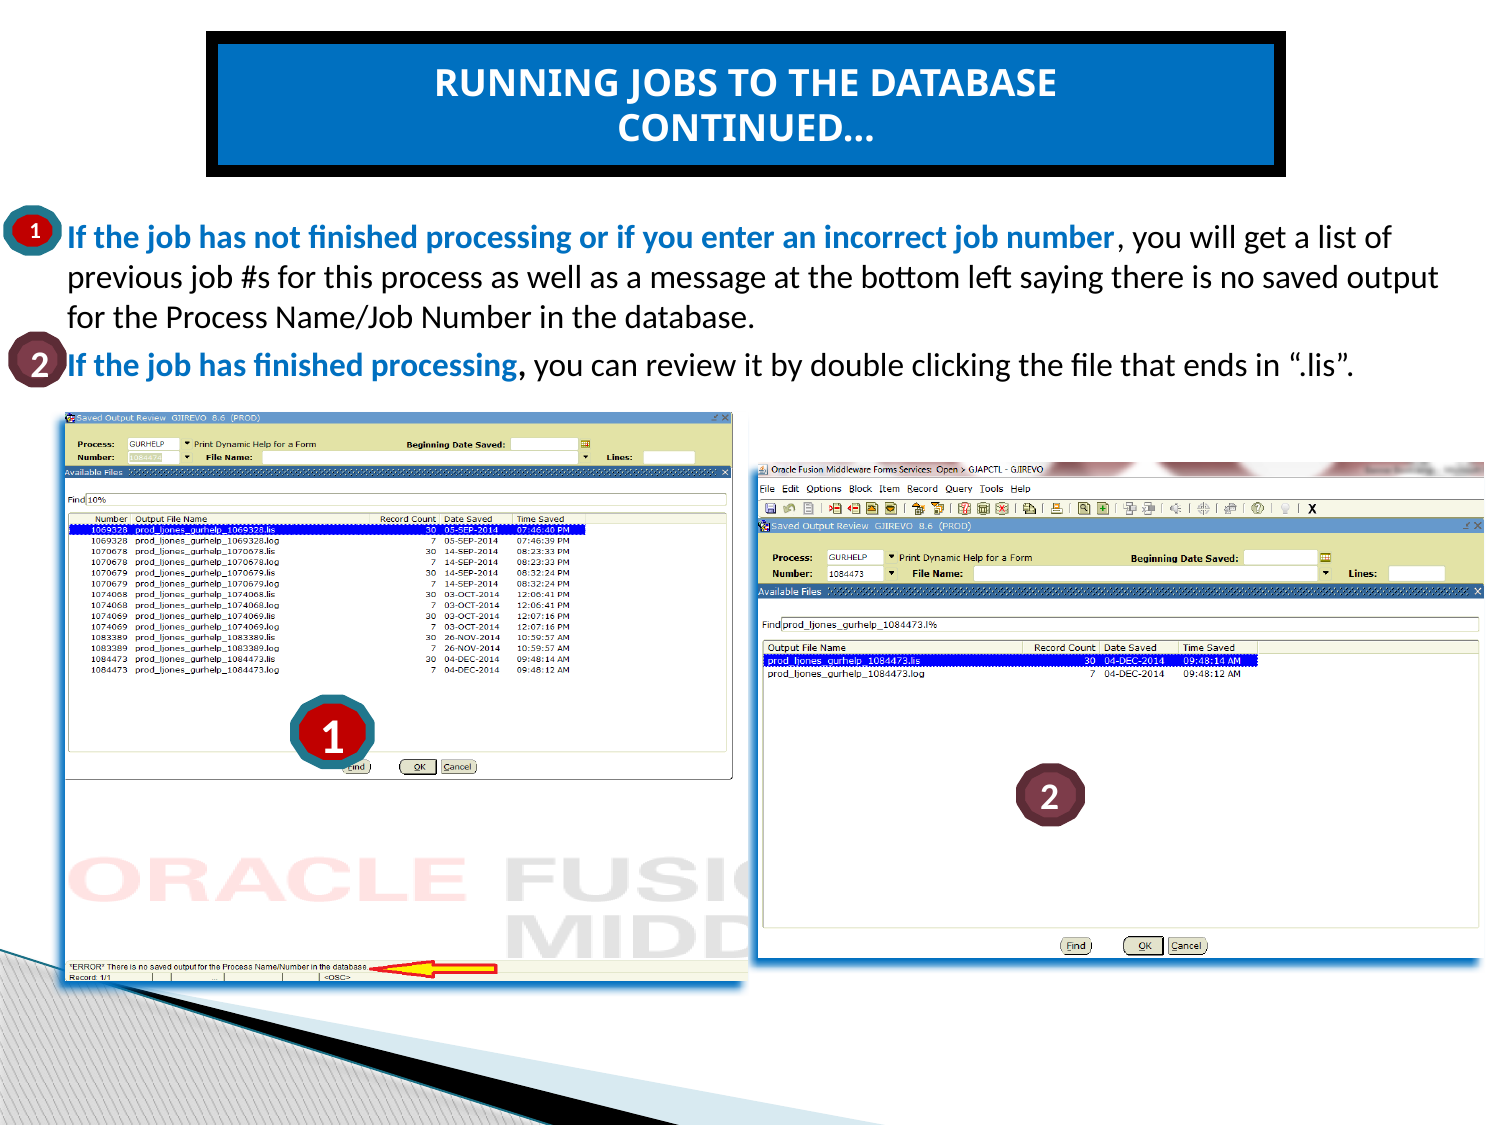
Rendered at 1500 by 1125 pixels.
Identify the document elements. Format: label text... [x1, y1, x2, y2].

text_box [12, 332, 63, 386]
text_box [7, 207, 58, 252]
picture [758, 462, 1485, 958]
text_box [294, 696, 371, 765]
picture [65, 411, 749, 981]
title Running jobs to the database Continued… [211, 37, 1280, 171]
list If the job has not finished processing or if you enter an incorrect job number, you will get a list of previous job #s for this process as well as a message at the bottom left saying there is no saved output for the Process Name/Job Number in the database. If the job has finished processing, you can review it by double clicking the file that ends in “.lis”. [34, 208, 1458, 877]
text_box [1020, 764, 1081, 826]
